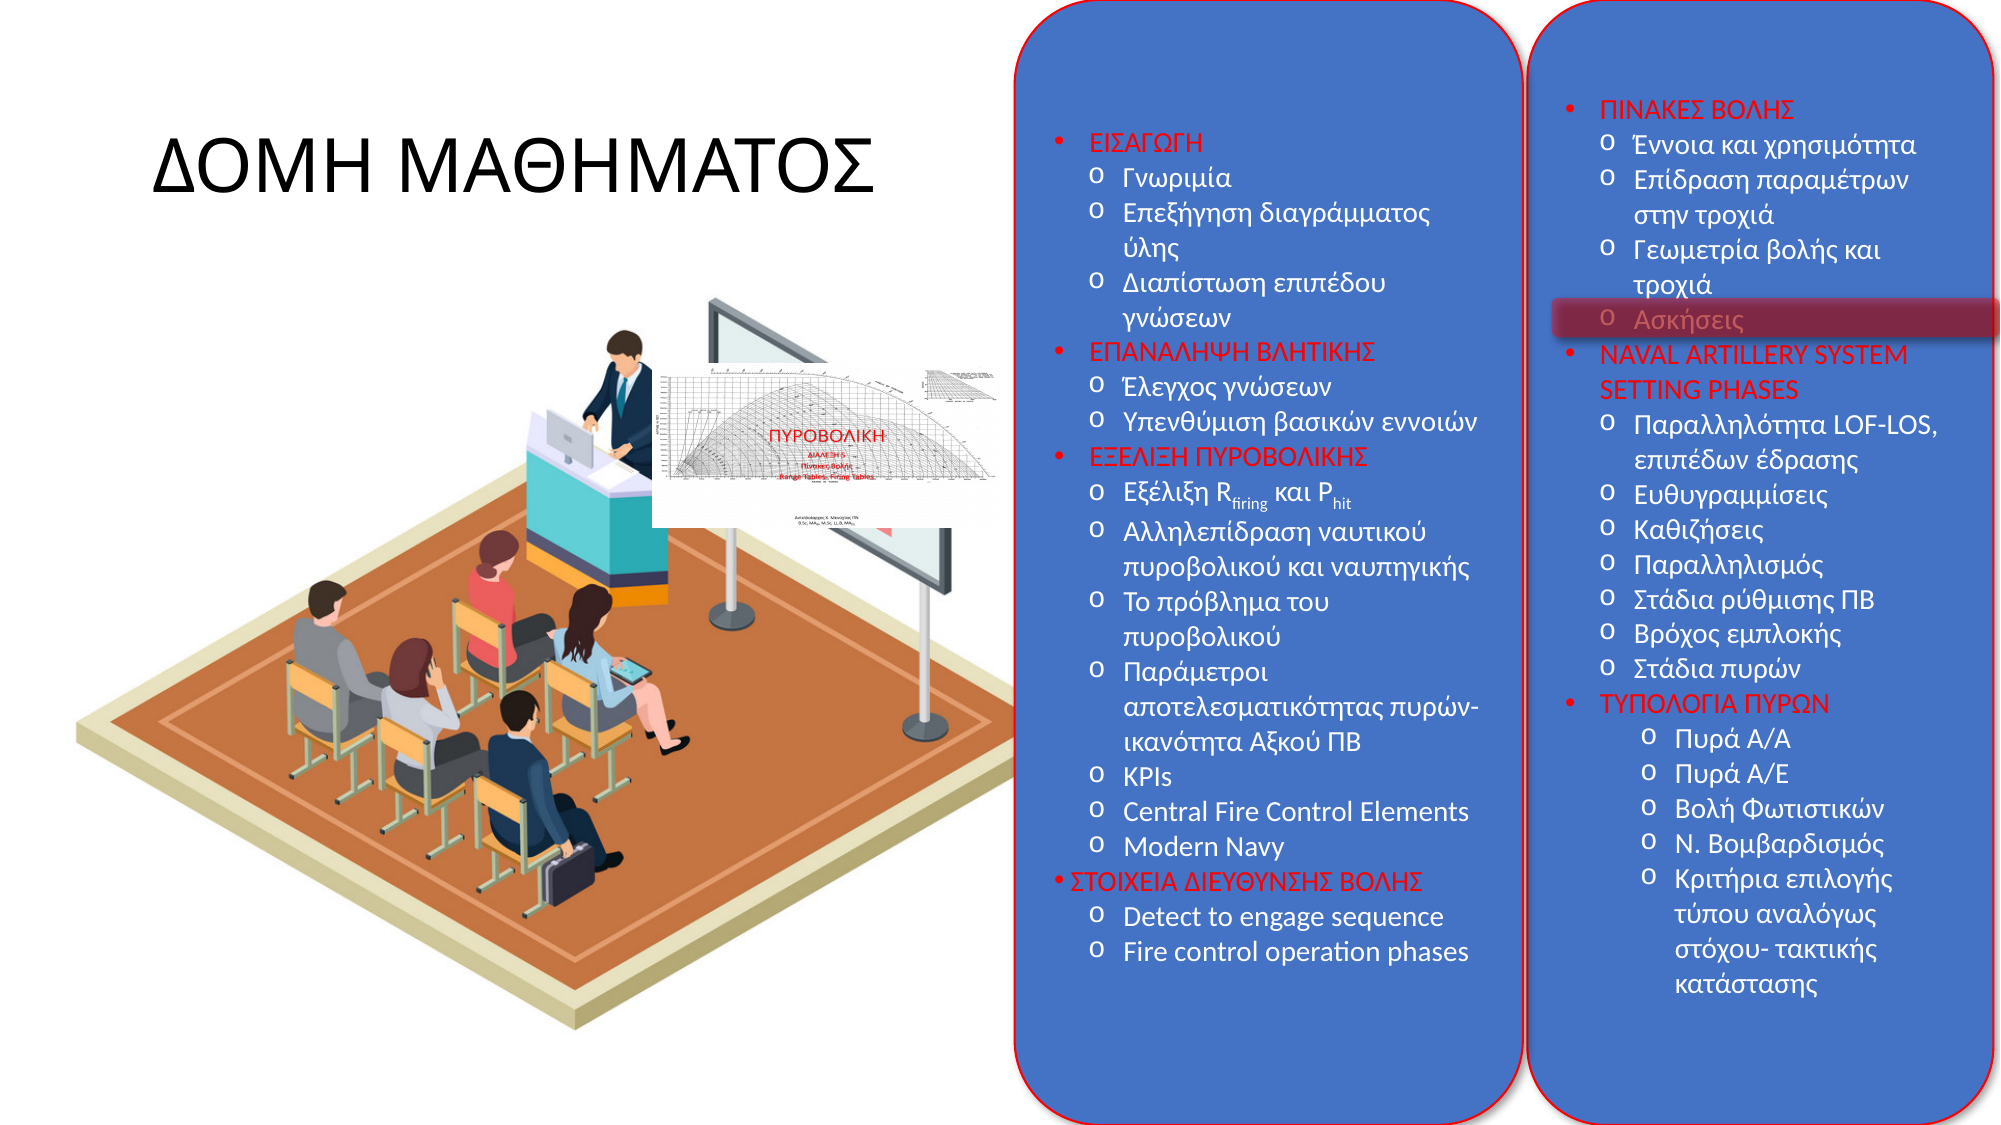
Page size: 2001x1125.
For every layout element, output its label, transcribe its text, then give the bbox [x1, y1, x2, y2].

title ΔΟΜΗ ΜΑΘΗΜΑΤΟΣ [137, 59, 1016, 145]
text_box ΠΙΝΑΚΕΣ ΒΟΛΗΣ Έννοια και χρησιμότητα Επίδραση παραμέτρων στην τροχιά Γεωμετρία βολής και τροχιά Ασκήσεις NAVAL ARTILLERY SYSTEM SETTING PHASES Παραλληλότητα LOF-LOS, επιπέδων έδρασης Ευθυγραμμίσεις Καθιζήσεις Παραλληλισμός Στάδια ρύθμισης ΠΒ Βρόχος εμπλοκής Στάδια πυρών ΤΥΠΟΛΟΓΙΑ ΠΥΡΩΝ Πυρά Α/Α Πυρά Α/Ε Βολή Φωτιστικών Ν. Βομβαρδισμός Κριτήρια επιλογής τύπου αναλόγως στόχου- τακτικής κατάστασης [1528, 0, 1995, 1125]
text_box ΕΙΣΑΓΩΓΗ Γνωριμία Επεξήγηση διαγράμματος ύλης Διαπίστωση επιπέδου γνώσεων ΕΠΑΝΑΛΗΨΗ ΒΛΗΤΙΚΗΣ Έλεγχος γνώσεων Υπενθύμιση βασικών εννοιών ΕΞΕΛΙΞΗ ΠΥΡΟΒΟΛΙΚΗΣ Εξέλιξη Rfiring και Phit Αλληλεπίδραση ναυτικού πυροβολικού και ναυπηγικής Το πρόβλημα του πυροβολικού Παράμετροι αποτελεσματικότητας πυρών-ικανότητα Αξκού ΠΒ KPIs Central Fire Control Elements Modern Navy ΣΤΟΙΧΕΙΑ ΔΙΕΥΘΥΝΣΗΣ ΒΟΛΗΣ Detect to engage sequence Fire control operation phases [1013, 0, 1524, 1125]
text_box [1550, 296, 2000, 339]
picture [652, 362, 1000, 528]
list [56, 145, 1094, 1066]
